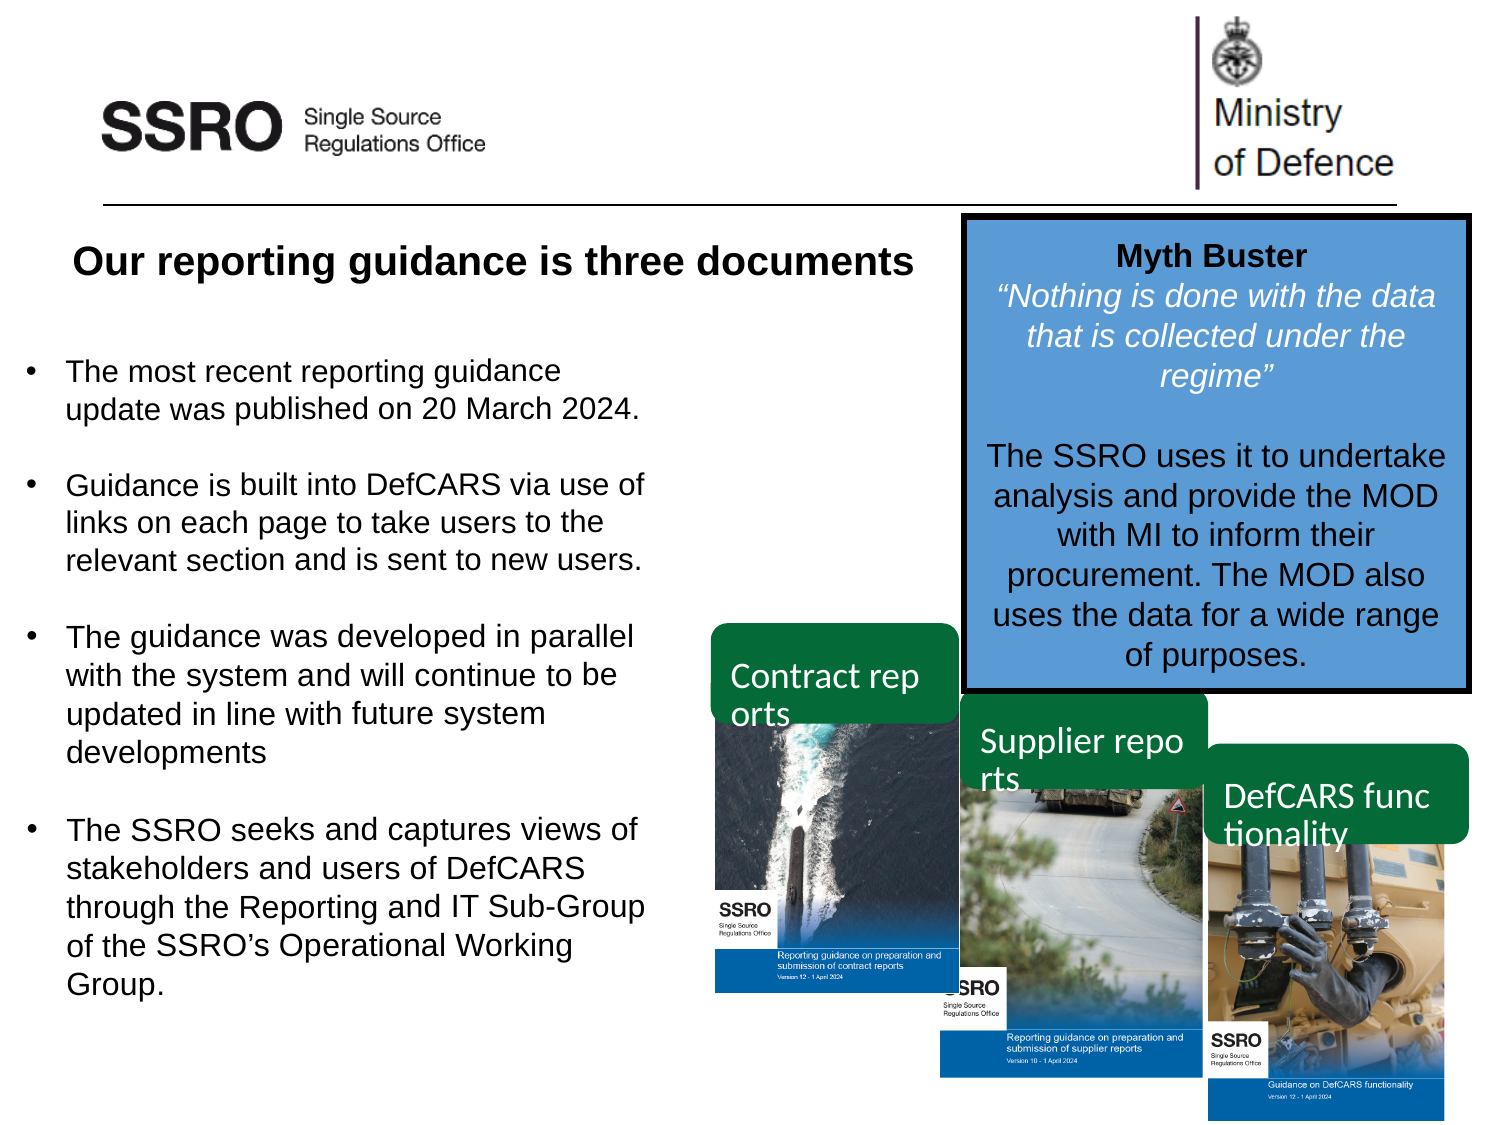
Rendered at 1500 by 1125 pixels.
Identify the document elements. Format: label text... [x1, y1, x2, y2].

picture [1208, 782, 1445, 1121]
text_box Supplier reports [960, 692, 1209, 758]
text_box [1203, 692, 1337, 747]
text_box DefCARS functionality [1203, 743, 1469, 845]
text_box Myth Buster “Nothing is done with the data that is collected under the regime” The SSRO uses it to undertake analysis and provide the MOD with MI to inform their procurement. The MOD also uses the data for a wide range of purposes. [963, 215, 1470, 692]
text_box Our reporting guidance is three documents [72, 234, 963, 285]
text_box Contract reports [710, 623, 959, 718]
picture [101, 101, 485, 156]
picture [1179, 4, 1415, 201]
text_box [103, 363, 1208, 1096]
picture [715, 644, 1203, 1078]
text_box The most recent reporting guidance update was published on 20 March 2024. Guidance is built into DefCARS via use of links on each page to take users to the relevant section and is sent to new users. The guidance was developed in parallel with the system and will continue to be updated in line with future system developments The SSRO seeks and captures views of stakeholders and users of DefCARS through the Reporting and IT Sub-Group of the SSRO’s Operational Working Group. [25, 350, 665, 1082]
